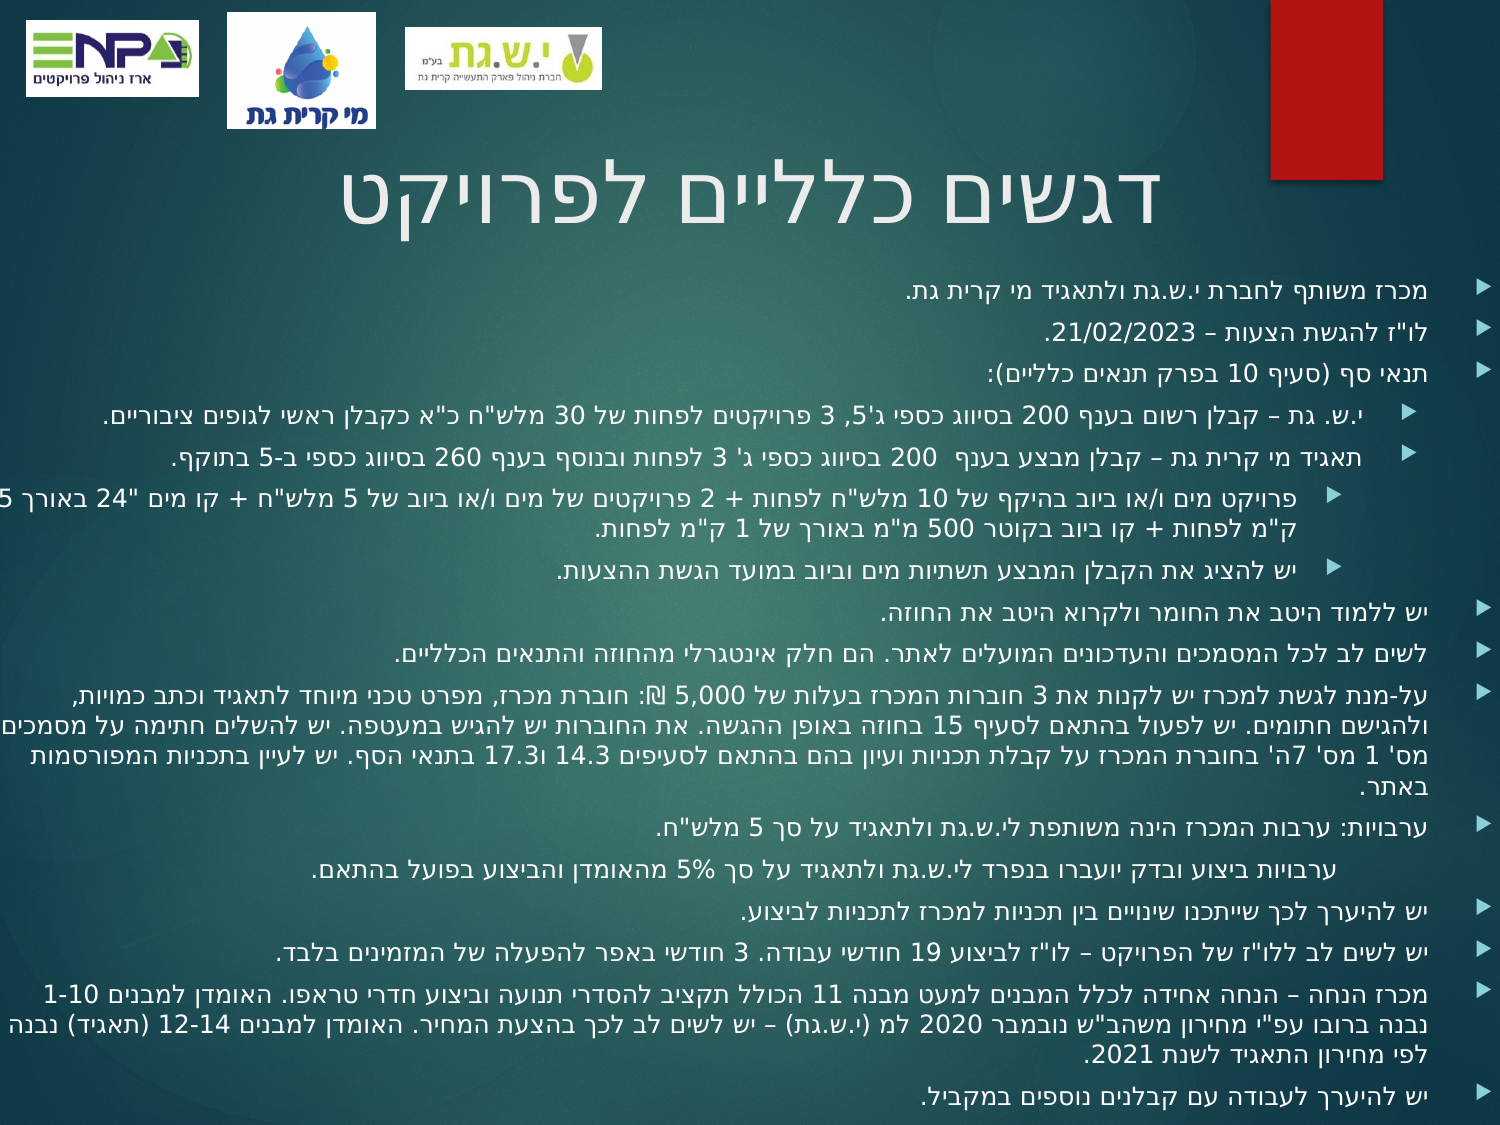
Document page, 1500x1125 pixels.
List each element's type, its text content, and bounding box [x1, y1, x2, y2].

text_box דגשים כלליים לפרויקט [213, 128, 1287, 267]
picture [405, 27, 602, 90]
picture [26, 20, 199, 97]
text_box מכרז משותף לחברת י.ש.גת ולתאגיד מי קרית גת. לו"ז להגשת הצעות – 21/02/2023. תנאי סף (סעיף 10 בפרק תנאים כלליים): י.ש. גת – קבלן רשום בענף 200 בסיווג כספי ג'5, 3 פרויקטים לפחות של 30 מלש"ח כ"א כקבלן ראשי לגופים ציבוריים. תאגיד מי קרית גת – קבלן מבצע בענף 200 בסיווג כספי ג' 3 לפחות ובנוסף בענף 260 בסיווג כספי ב-5 בתוקף. פרויקט מים ו/או ביוב בהיקף של 10 מלש"ח לפחות + 2 פרויקטים של מים ו/או ביוב של 5 מלש"ח + קו מים "24 באורך 5 ק"מ לפחות + קו ביוב בקוטר 500 מ"מ באורך של 1 ק"מ לפחות. יש להציג את הקבלן המבצע תשתיות מים וביוב במועד הגשת ההצעות. יש ללמוד היטב את החומר ולקרוא היטב את החוזה. לשים לב לכל המסמכים והעדכונים המועלים לאתר. הם חלק אינטגרלי מהחוזה והתנאים הכלליים. על-מנת לגשת למכרז יש לקנות את 3 חוברות המכרז בעלות של 5,000 ₪: חוברת מכרז, מפרט טכני מיוחד לתאגיד וכתב כמויות, ולהגישם חתומים. יש לפעול בהתאם לסעיף 15 בחוזה באופן ההגשה. את החוברות יש להגיש במעטפה. יש להשלים חתימה על מסמכים מס' 1 מס' 7ה' בחוברת המכרז על קבלת תכניות ועיון בהם בהתאם לסעיפים 14.3 ו17.3 בתנאי הסף. יש לעיין בתכניות המפורסמות באתר. ערבויות: ערבות המכרז הינה משותפת לי.ש.גת ולתאגיד על סך 5 מלש"ח. ערבויות ביצוע ובדק יועברו בנפרד לי.ש.גת ולתאגיד על סך 5% מהאומדן והביצוע בפועל בהתאם. יש להיערך לכך שייתכנו שינויים בין תכניות למכרז לתכניות לביצוע. יש לשים לב ללו"ז של הפרויקט – לו"ז לביצוע 19 חודשי עבודה. 3 חודשי באפר להפעלה של המזמינים בלבד. מכרז הנחה – הנחה אחידה לכלל המבנים למעט מבנה 11 הכולל תקציב להסדרי תנועה וביצוע חדרי טראפו. האומדן למבנים 1-10 נבנה ברובו עפ"י מחירון משהב"ש נובמבר 2020 למ (י.ש.גת) – יש לשים לב לכך בהצעת המחיר. האומדן למבנים 12-14 (תאגיד) נבנה לפי מחירון התאגיד לשנת 2021. יש להיערך לעבודה עם קבלנים נוספים במקביל. שימו לב שעובדים עם מהדורה מספר 5 של התאגיד (הוחלפה שעה אחרי שעלה המכרז לאתר). [0, 267, 1500, 1125]
picture [227, 11, 377, 129]
